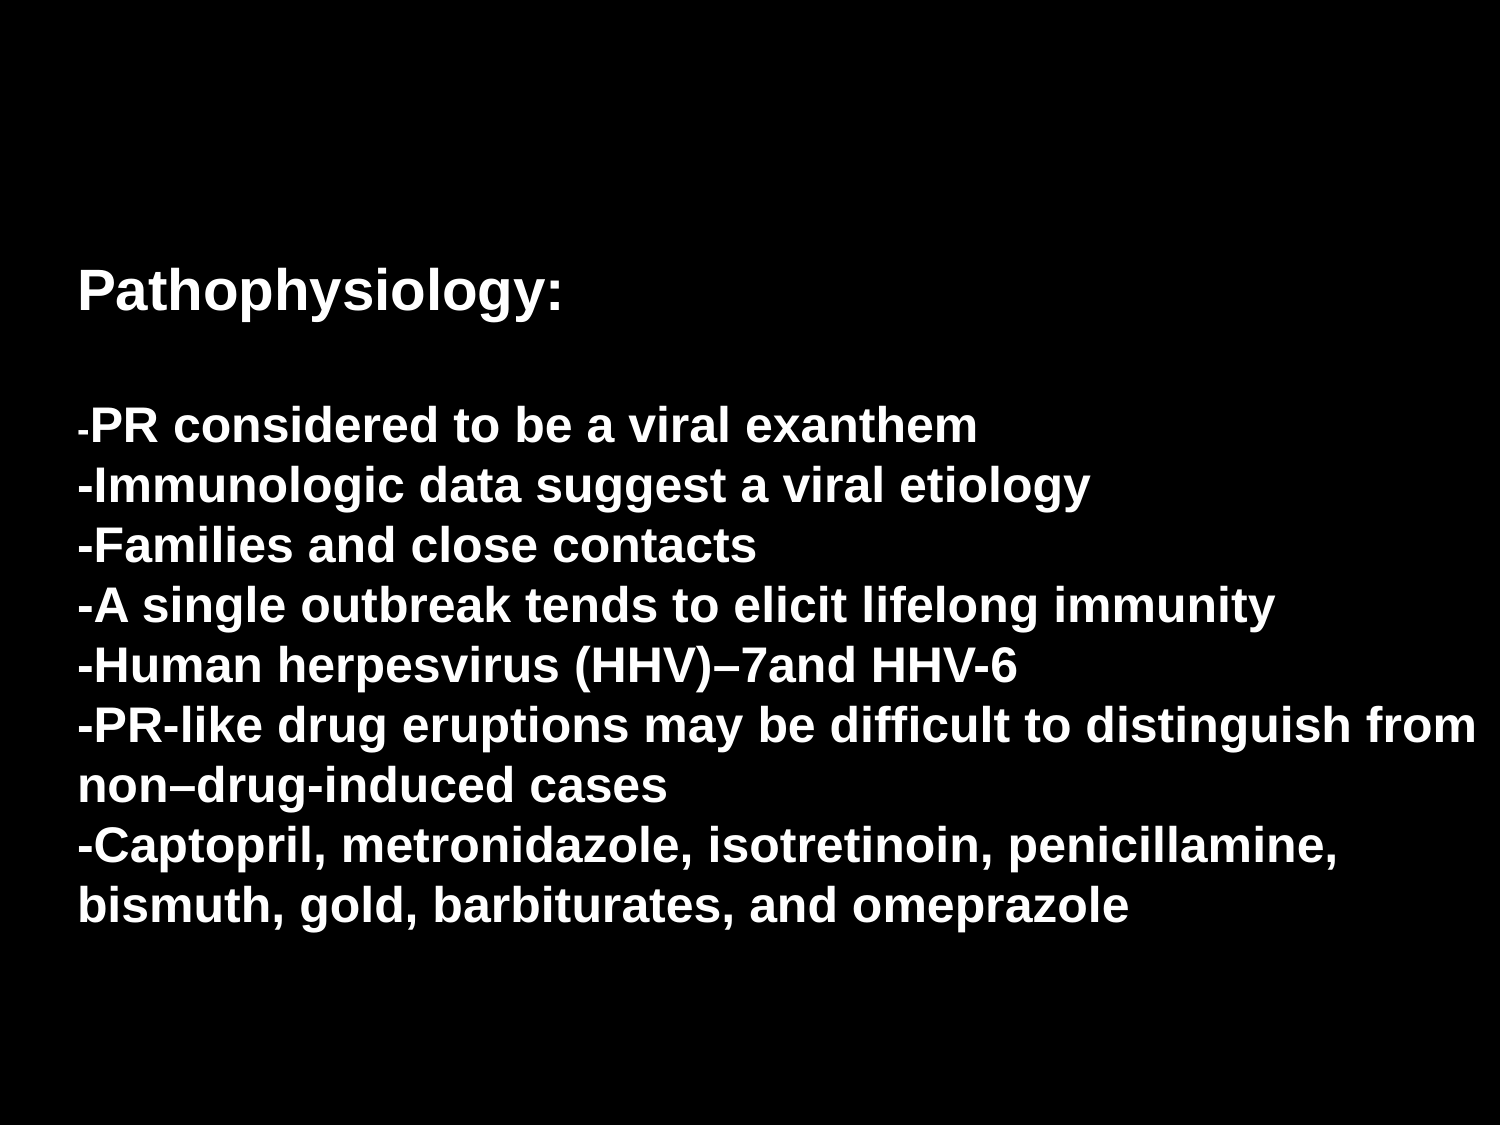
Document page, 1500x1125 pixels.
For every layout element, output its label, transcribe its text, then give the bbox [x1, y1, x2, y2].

text_box Pathophysiology: -PR considered to be a viral exanthem -Immunologic data suggest a viral etiology -Families and close contacts -A single outbreak tends to elicit lifelong immunity -Human herpesvirus (HHV)–7and HHV-6 -PR-like drug eruptions may be difficult to distinguish from non–drug-induced cases -Captopril, metronidazole, isotretinoin, penicillamine, bismuth, gold, barbiturates, and omeprazole [62, 199, 1500, 940]
